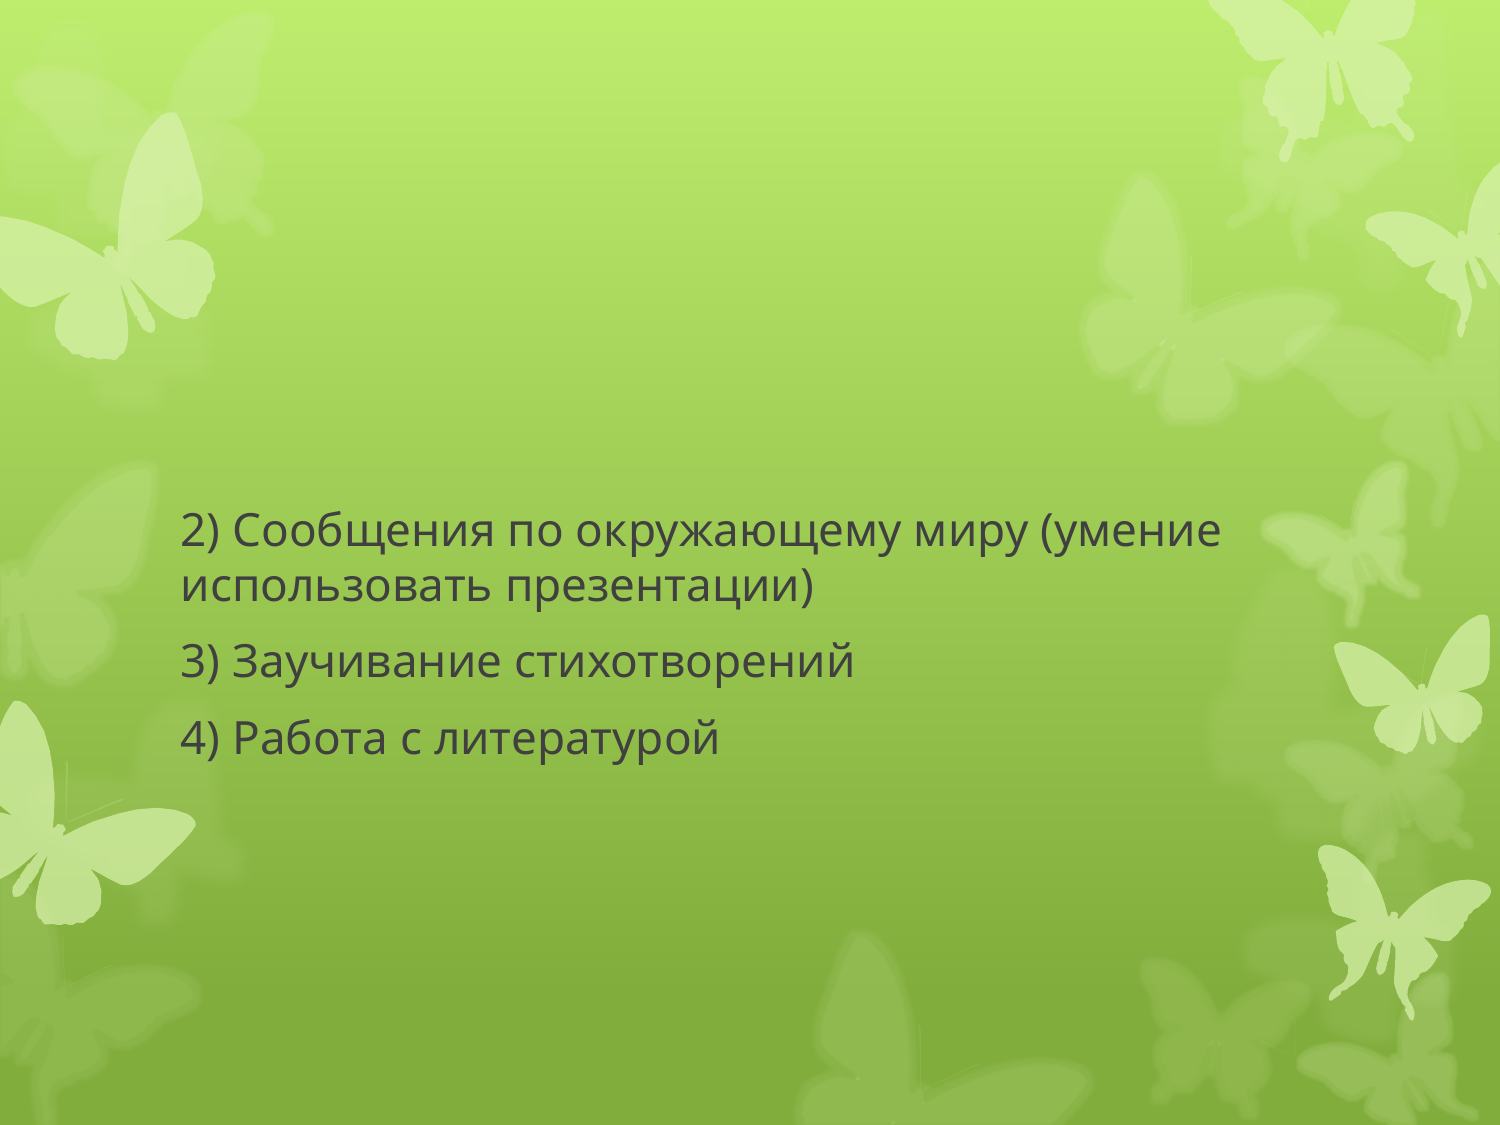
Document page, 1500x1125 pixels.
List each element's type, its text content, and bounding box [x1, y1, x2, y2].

list 2) Сообщения по окружающему миру (умение использовать презентации) 3) Заучивание стихотворений 4) Работа с литературой [165, 302, 1335, 962]
